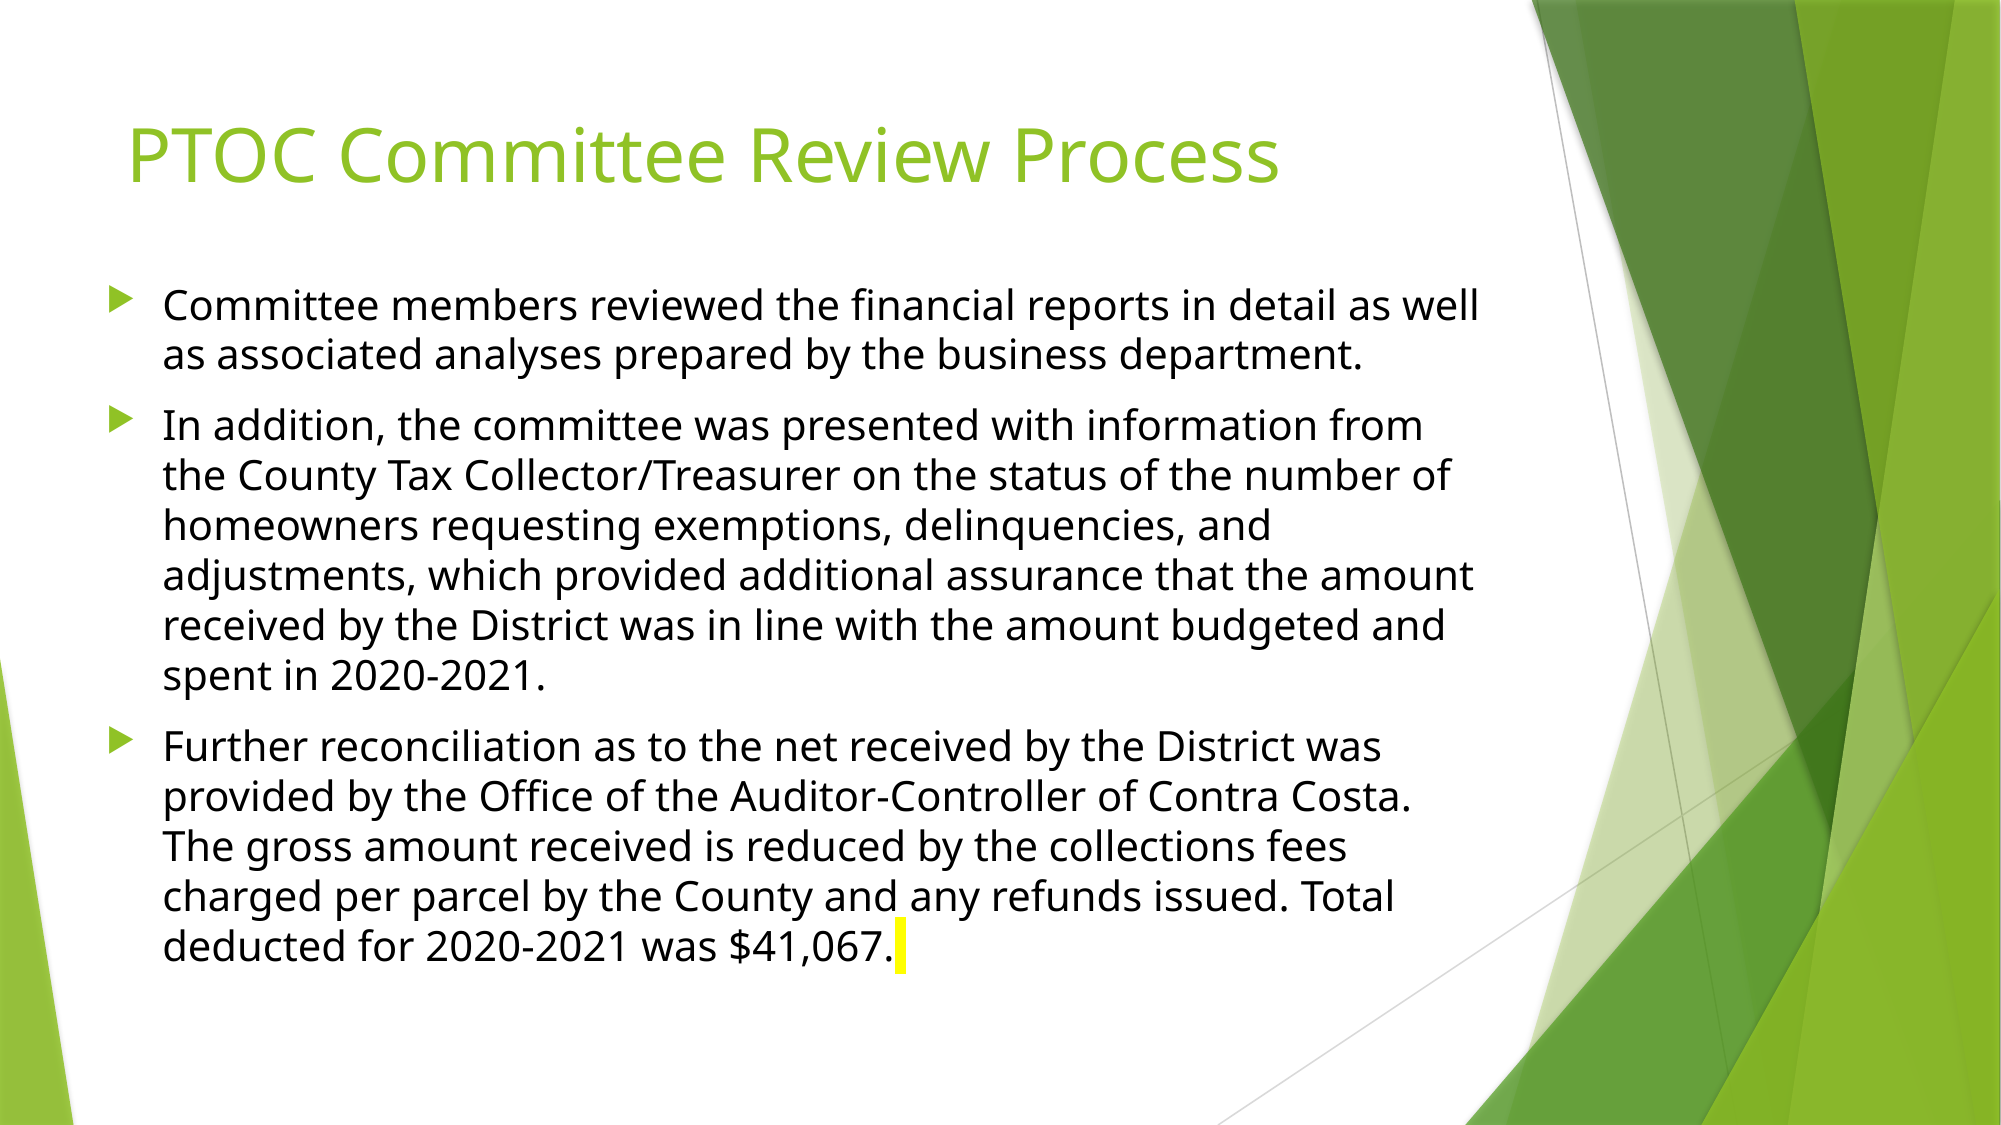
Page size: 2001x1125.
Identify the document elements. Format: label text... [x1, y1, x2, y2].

title PTOC Committee Review Process [111, 99, 1522, 317]
list Committee members reviewed the financial reports in detail as well as associated analyses prepared by the business department. In addition, the committee was presented with information from the County Tax Collector/Treasurer on the status of the number of homeowners requesting exemptions, delinquencies, and adjustments, which provided additional assurance that the amount received by the District was in line with the amount budgeted and spent in 2020-2021. Further reconciliation as to the net received by the District was provided by the Office of the Auditor-Controller of Contra Costa. The gross amount received is reduced by the collections fees charged per parcel by the County and any refunds issued. Total deducted for 2020-2021 was $41,067. [91, 270, 1502, 1011]
